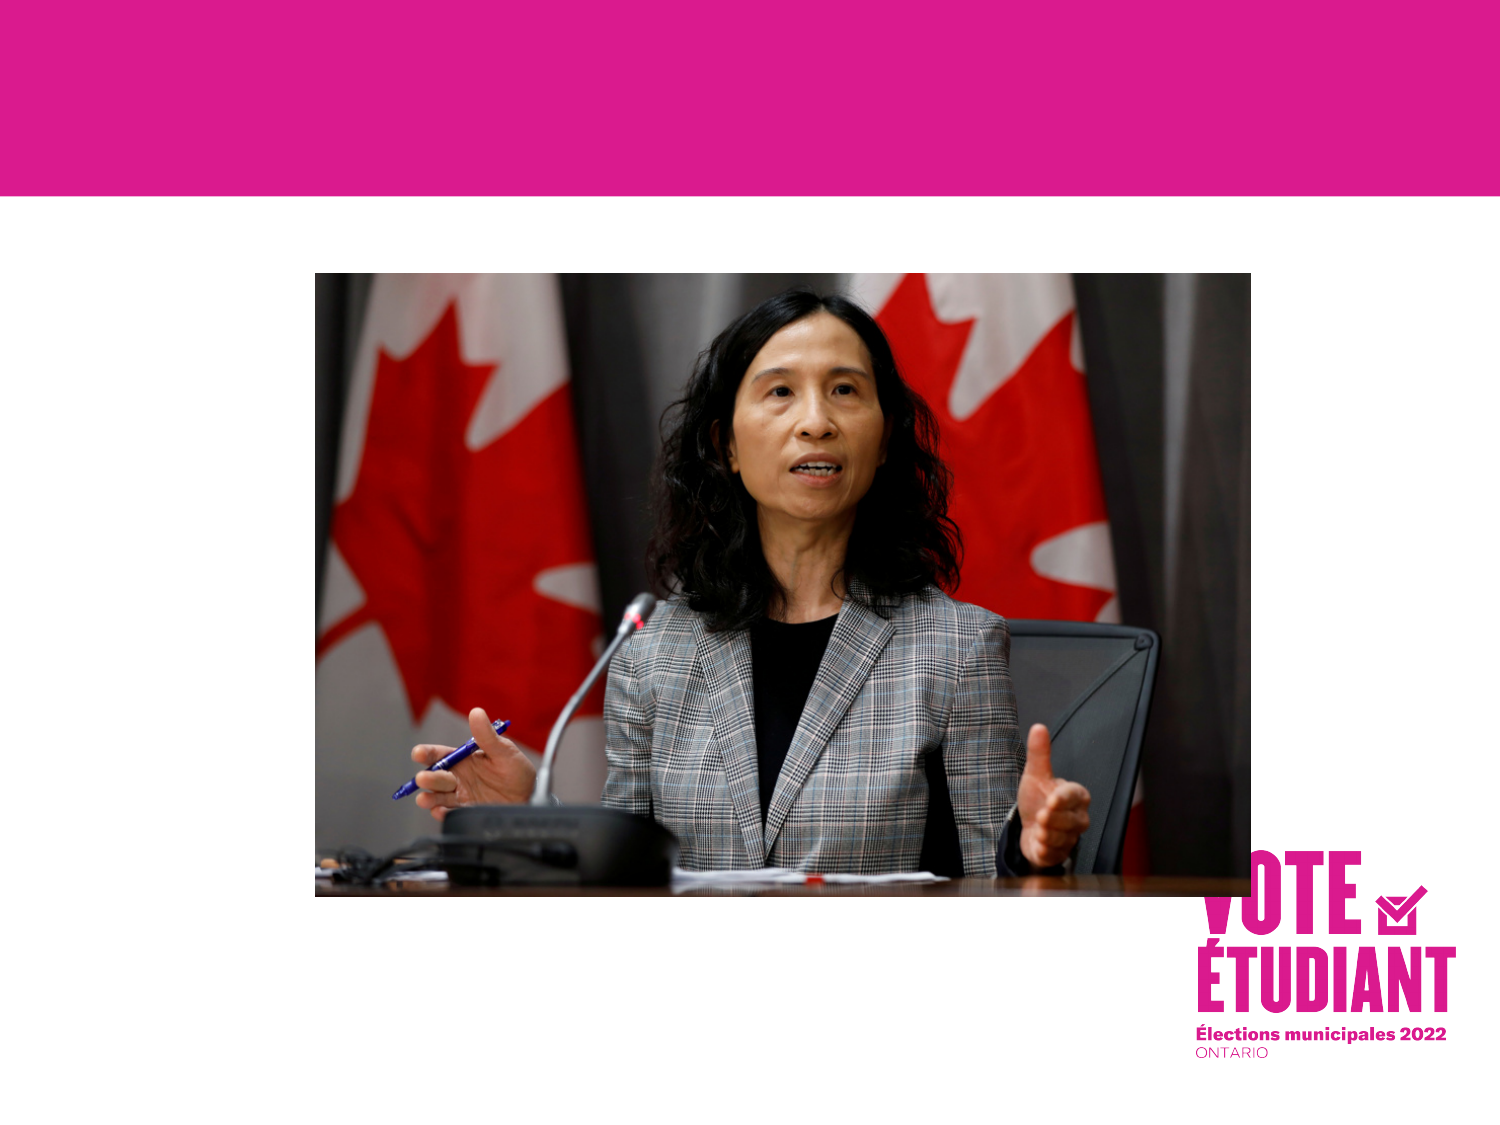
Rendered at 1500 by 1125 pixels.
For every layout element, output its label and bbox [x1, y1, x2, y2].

picture [314, 273, 1456, 1058]
